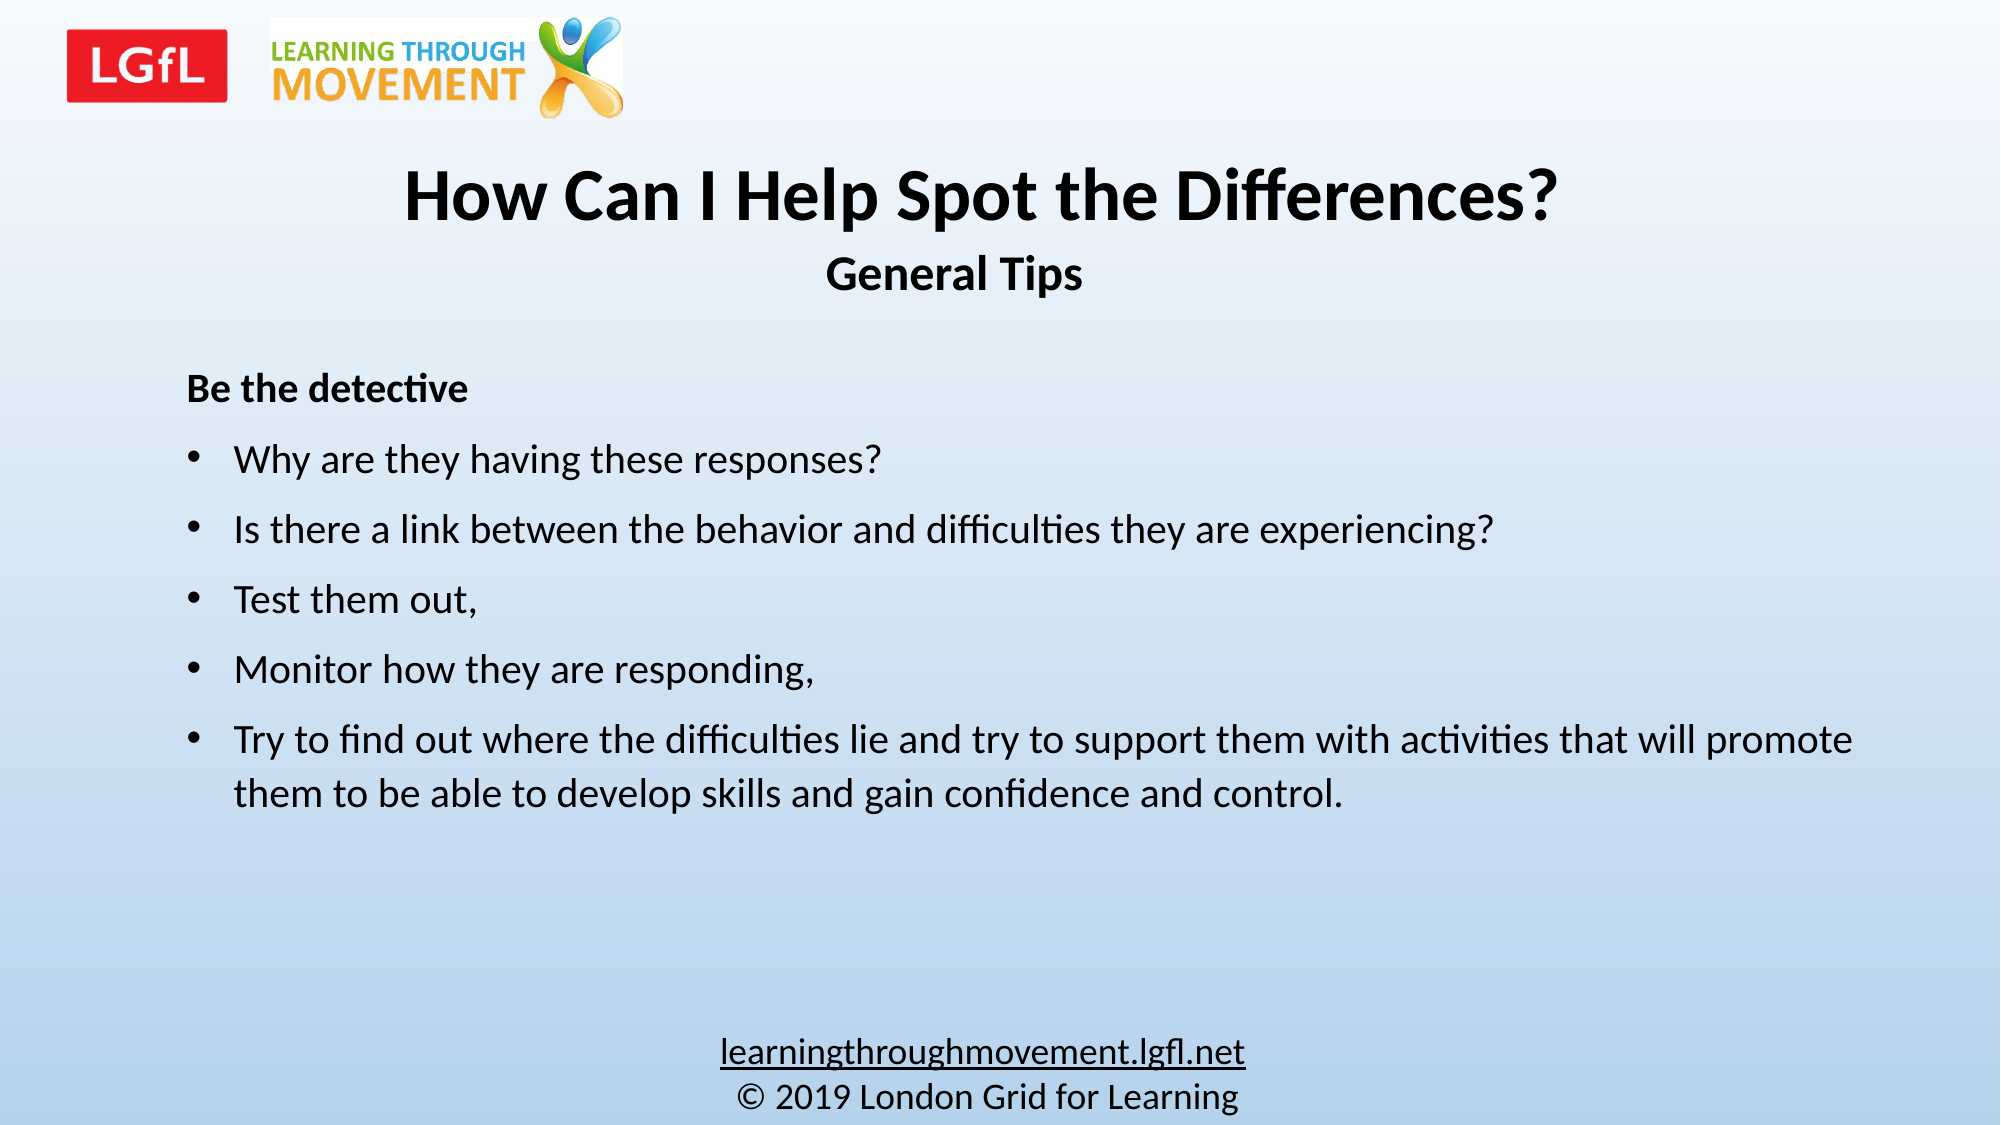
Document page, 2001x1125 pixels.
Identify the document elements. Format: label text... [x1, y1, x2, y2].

picture [63, 26, 231, 105]
picture [270, 17, 623, 119]
text_box General Tips [736, 228, 1156, 308]
text_box Be the detective Why are they having these responses? Is there a link between the behavior and difficulties they are experiencing? Test them out, Monitor how they are responding, Try to find out where the difficulties lie and try to support them with activities that will promote them to be able to develop skills and gain confidence and control. [96, 350, 1897, 823]
text_box How Can I Help Spot the Differences? [314, 131, 1577, 243]
